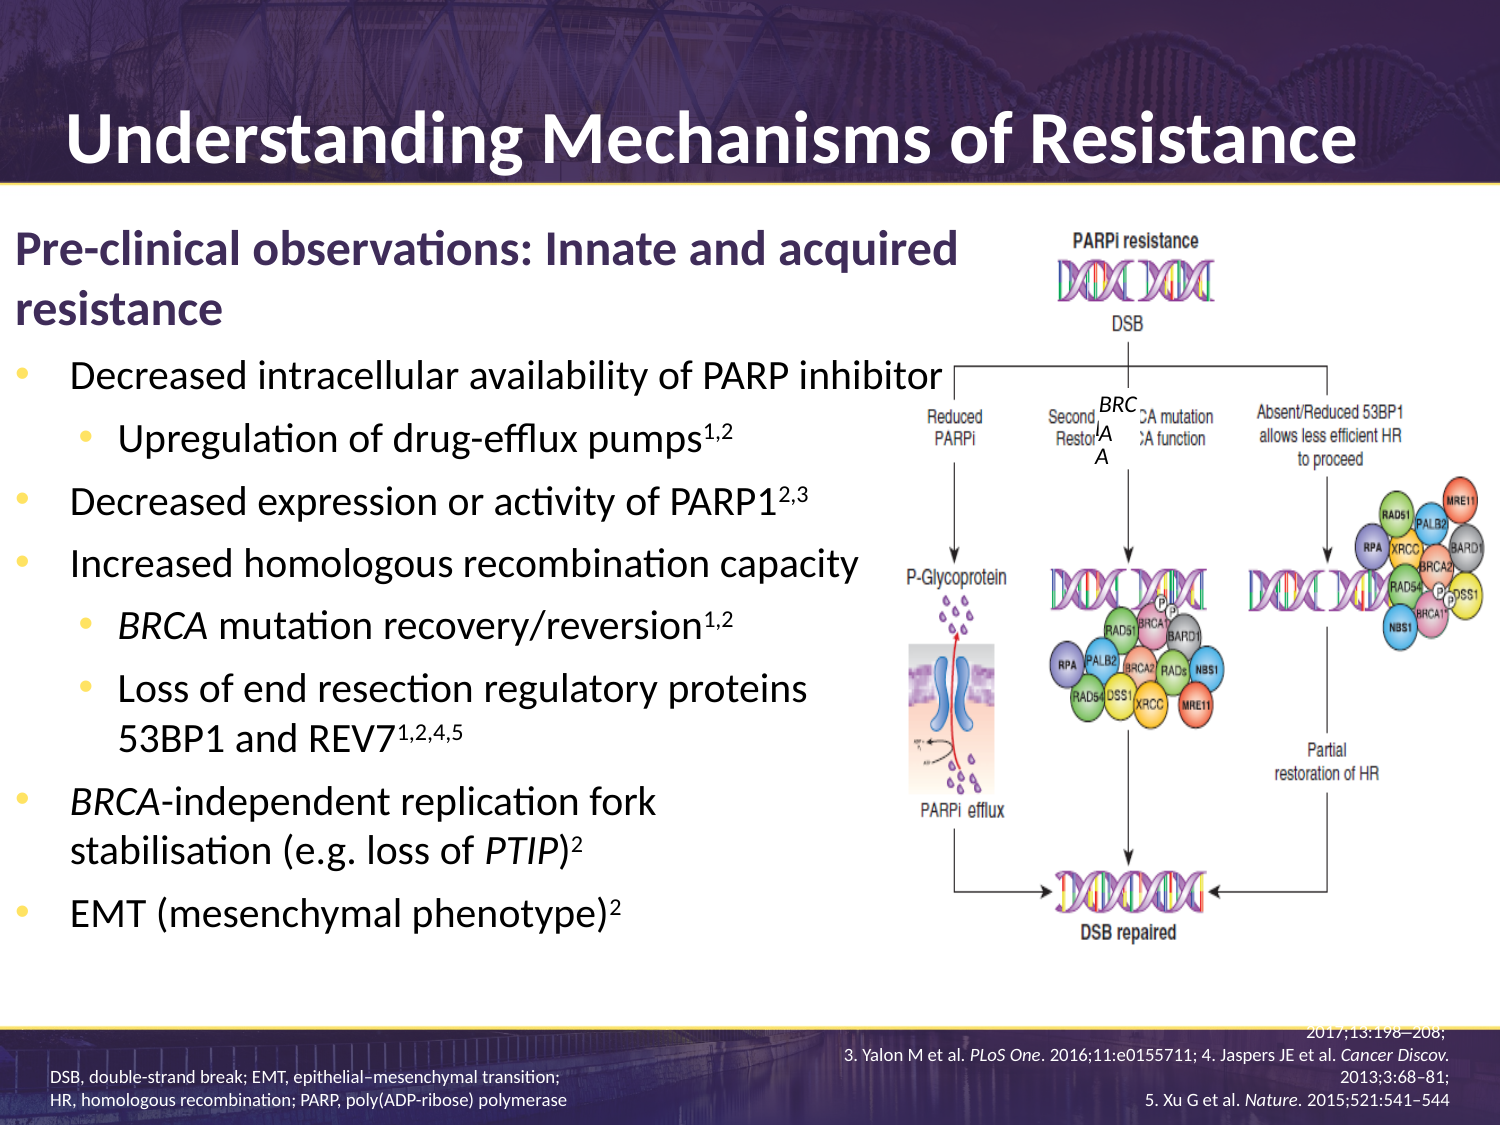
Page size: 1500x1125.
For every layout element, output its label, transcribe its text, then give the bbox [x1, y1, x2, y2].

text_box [903, 203, 1487, 965]
title Understanding Mechanisms of Resistance [50, 3, 1450, 180]
list Pre-clinical observations: Innate and acquired resistance Decreased intracellular availability of PARP inhibitor Upregulation of drug-efflux pumps1,2 Decreased expression or activity of PARP12,3 Increased homologous recombination capacity BRCA mutation recovery/reversion1,2 Loss of end resection regulatory proteins 53BP1 and REV71,2,4,5 BRCA-independent replication fork stabilisation (e.g. loss of PTIP)2 EMT (mesenchymal phenotype)2 [0, 208, 992, 995]
picture [0, 183, 1500, 1030]
list 1. Fojo T, Bates S. Cancer Discov. 2013;3:20–23; 2. Kim Y et al. Int J Biol Sci. 2017;13:198–208; 3. Yalon M et al. PLoS One. 2016;11:e0155711; 4. Jaspers JE et al. Cancer Discov. 2013;3:68–81; 5. Xu G et al. Nature. 2015;521:541–544 [779, 1034, 1450, 1122]
list DSB, double-strand break; EMT, epithelial–mesenchymal transition; HR, homologous recombination; PARP, poly(ADP-ribose) polymerase [50, 1034, 625, 1122]
